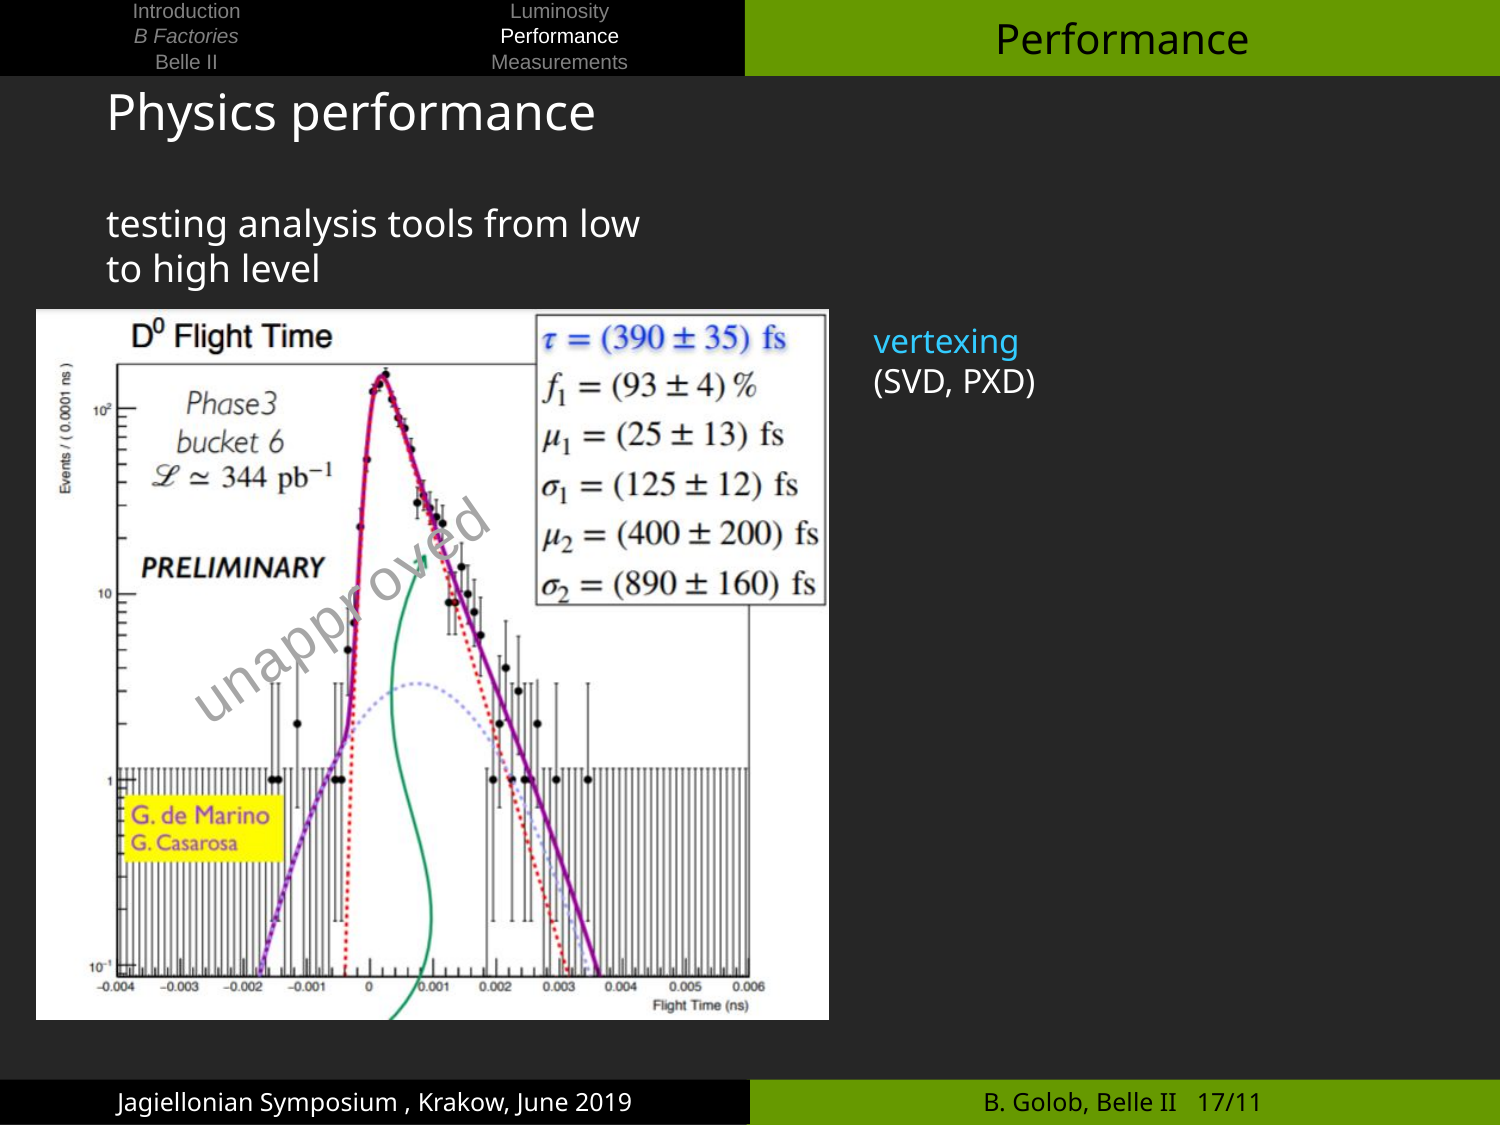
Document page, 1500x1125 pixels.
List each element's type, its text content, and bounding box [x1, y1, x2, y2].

title Performance [744, 0, 1500, 77]
picture [36, 309, 830, 1021]
text_box vertexing (SVD, PXD) [858, 312, 1051, 408]
text_box Physics performance testing analysis tools from low to high level [91, 73, 656, 298]
